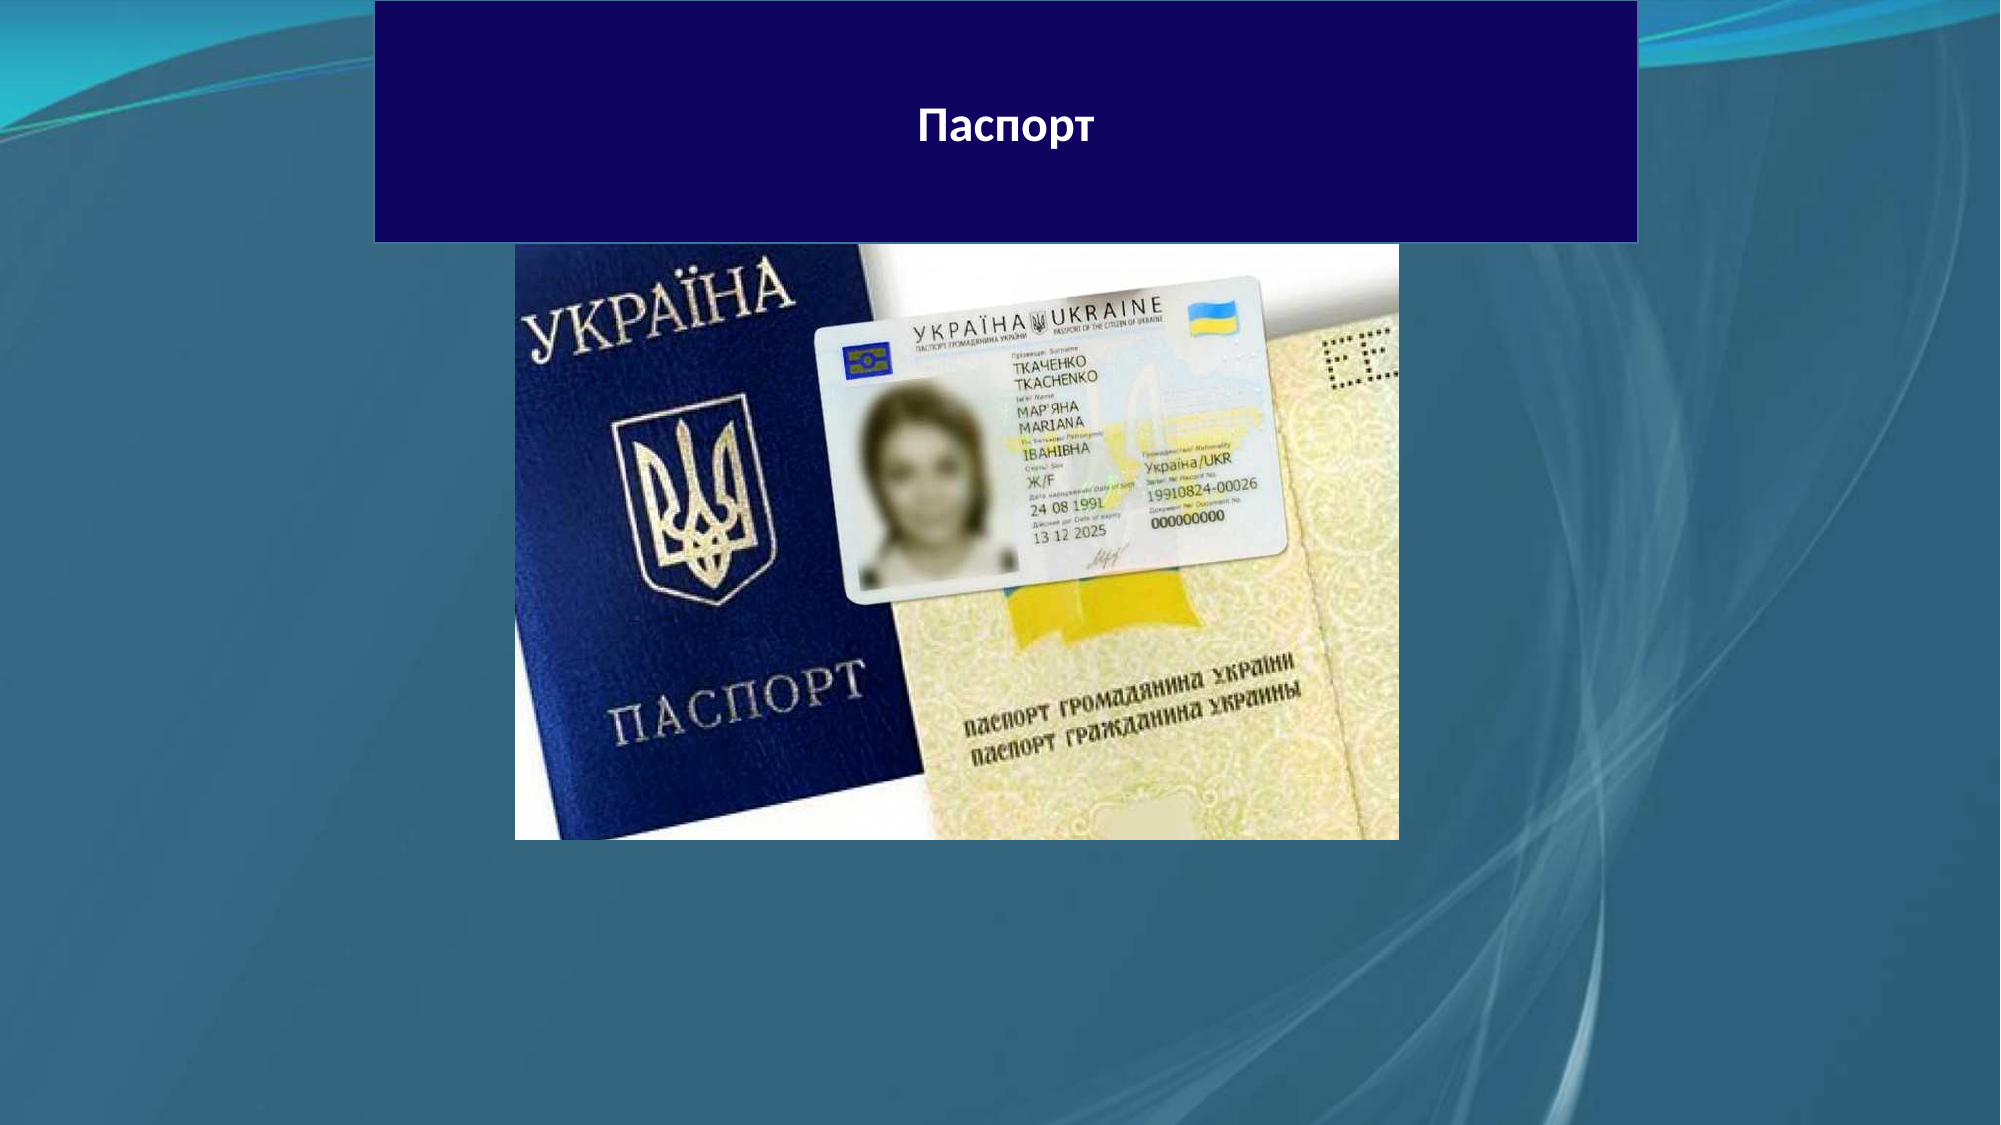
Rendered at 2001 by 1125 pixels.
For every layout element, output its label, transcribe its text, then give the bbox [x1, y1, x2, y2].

picture [515, 243, 1399, 840]
text_box Паспорт [373, 0, 1639, 244]
